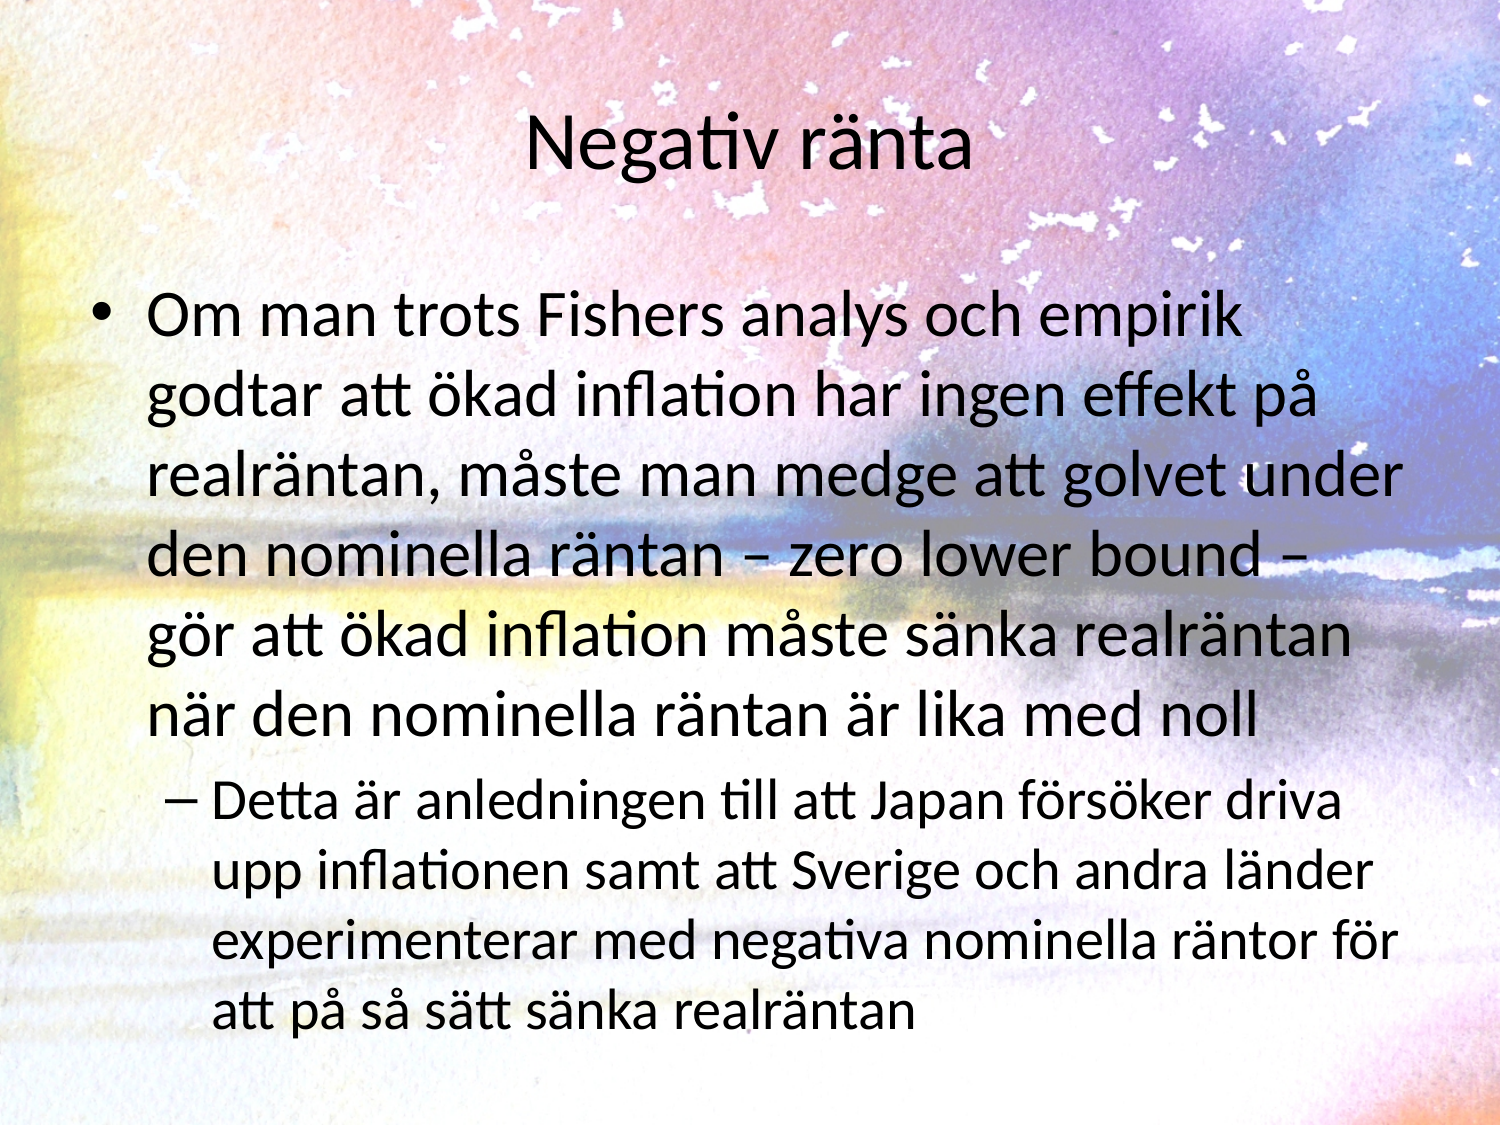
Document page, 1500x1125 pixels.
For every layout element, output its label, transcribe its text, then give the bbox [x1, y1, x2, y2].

picture [0, 0, 1500, 1125]
title Negativ ränta [17, 42, 1483, 231]
list Om man trots Fishers analys och empirik godtar att ökad inflation har ingen effekt på realräntan, måste man medge att golvet under den nominella räntan – zero lower bound – gör att ökad inflation måste sänka realräntan när den nominella räntan är lika med noll Detta är anledningen till att Japan försöker driva upp inflationen samt att Sverige och andra länder experimenterar med negativa nominella räntor för att på så sätt sänka realräntan [75, 262, 1425, 1094]
